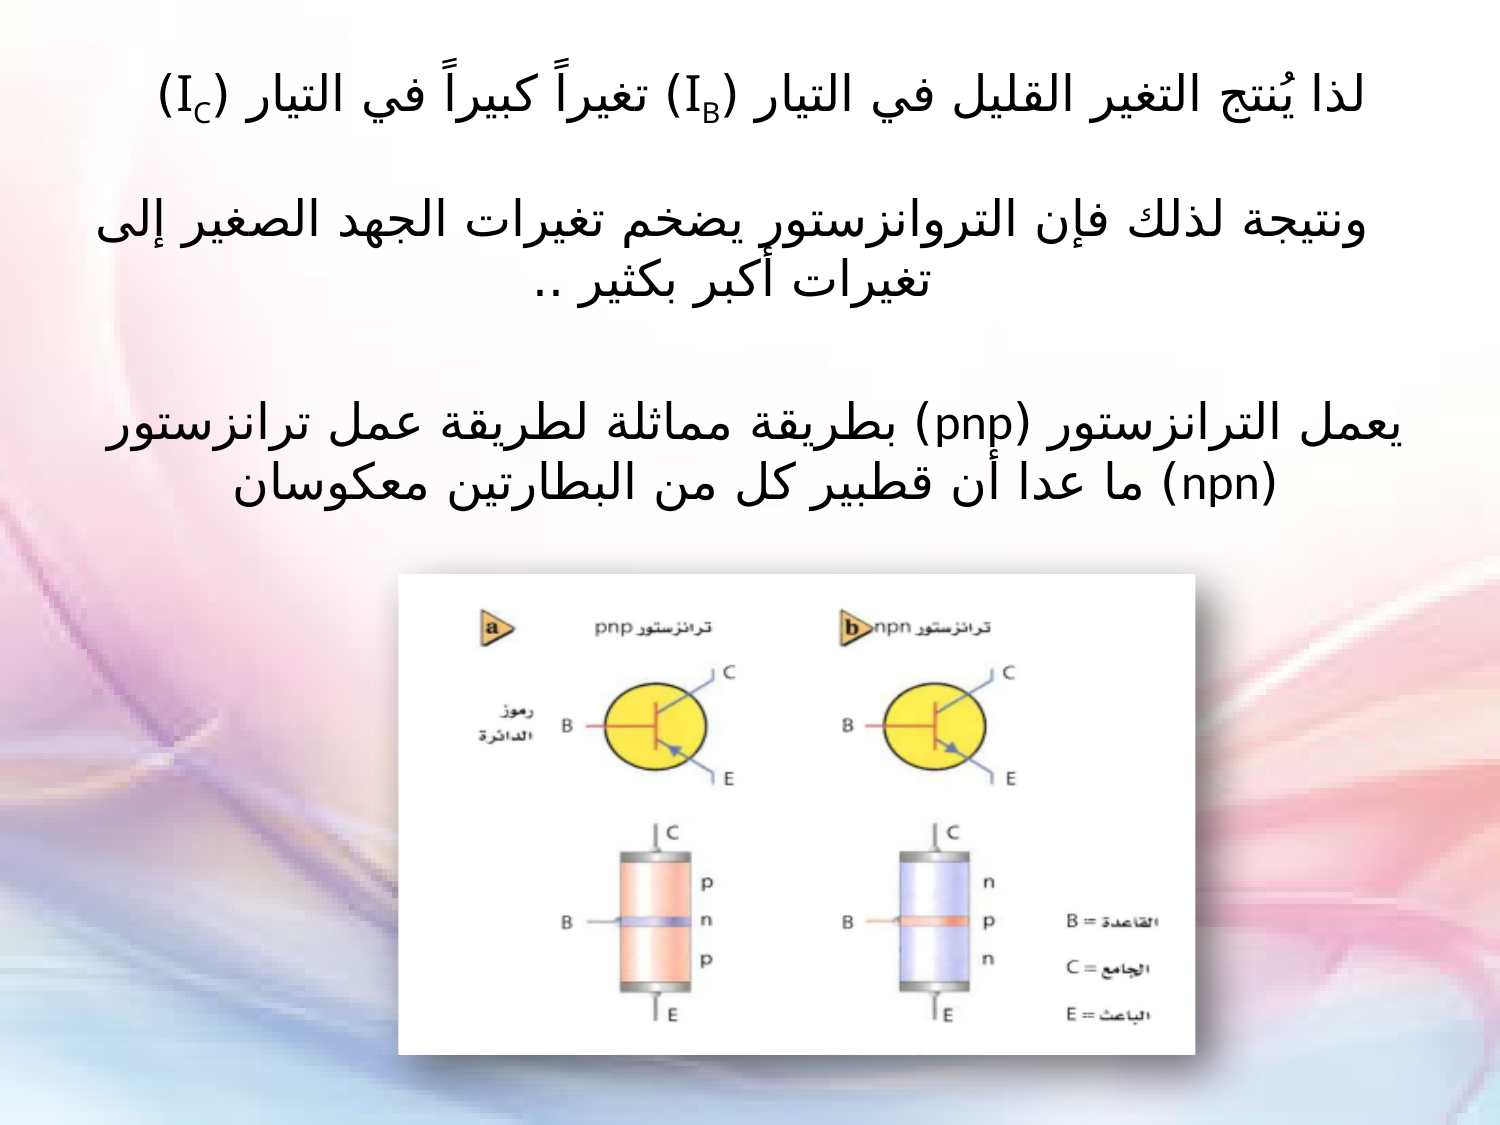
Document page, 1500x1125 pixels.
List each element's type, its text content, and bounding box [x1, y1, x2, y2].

text_box ونتيجة لذلك فإن التروانزستور يضخم تغيرات الجهد الصغير إلى تغيرات أكبر بكثير .. [46, 163, 1418, 328]
text_box لذا يُنتج التغير القليل في التيار (IB) تغيراً كبيراً في التيار (IC) [140, 35, 1383, 156]
text_box يعمل الترانزستور (pnp) بطريقة مماثلة لطريقة عمل ترانزستور (npn) ما عدا أن قطبير كل من البطارتين معكوسان [81, 363, 1430, 536]
picture [0, 0, 1500, 1125]
